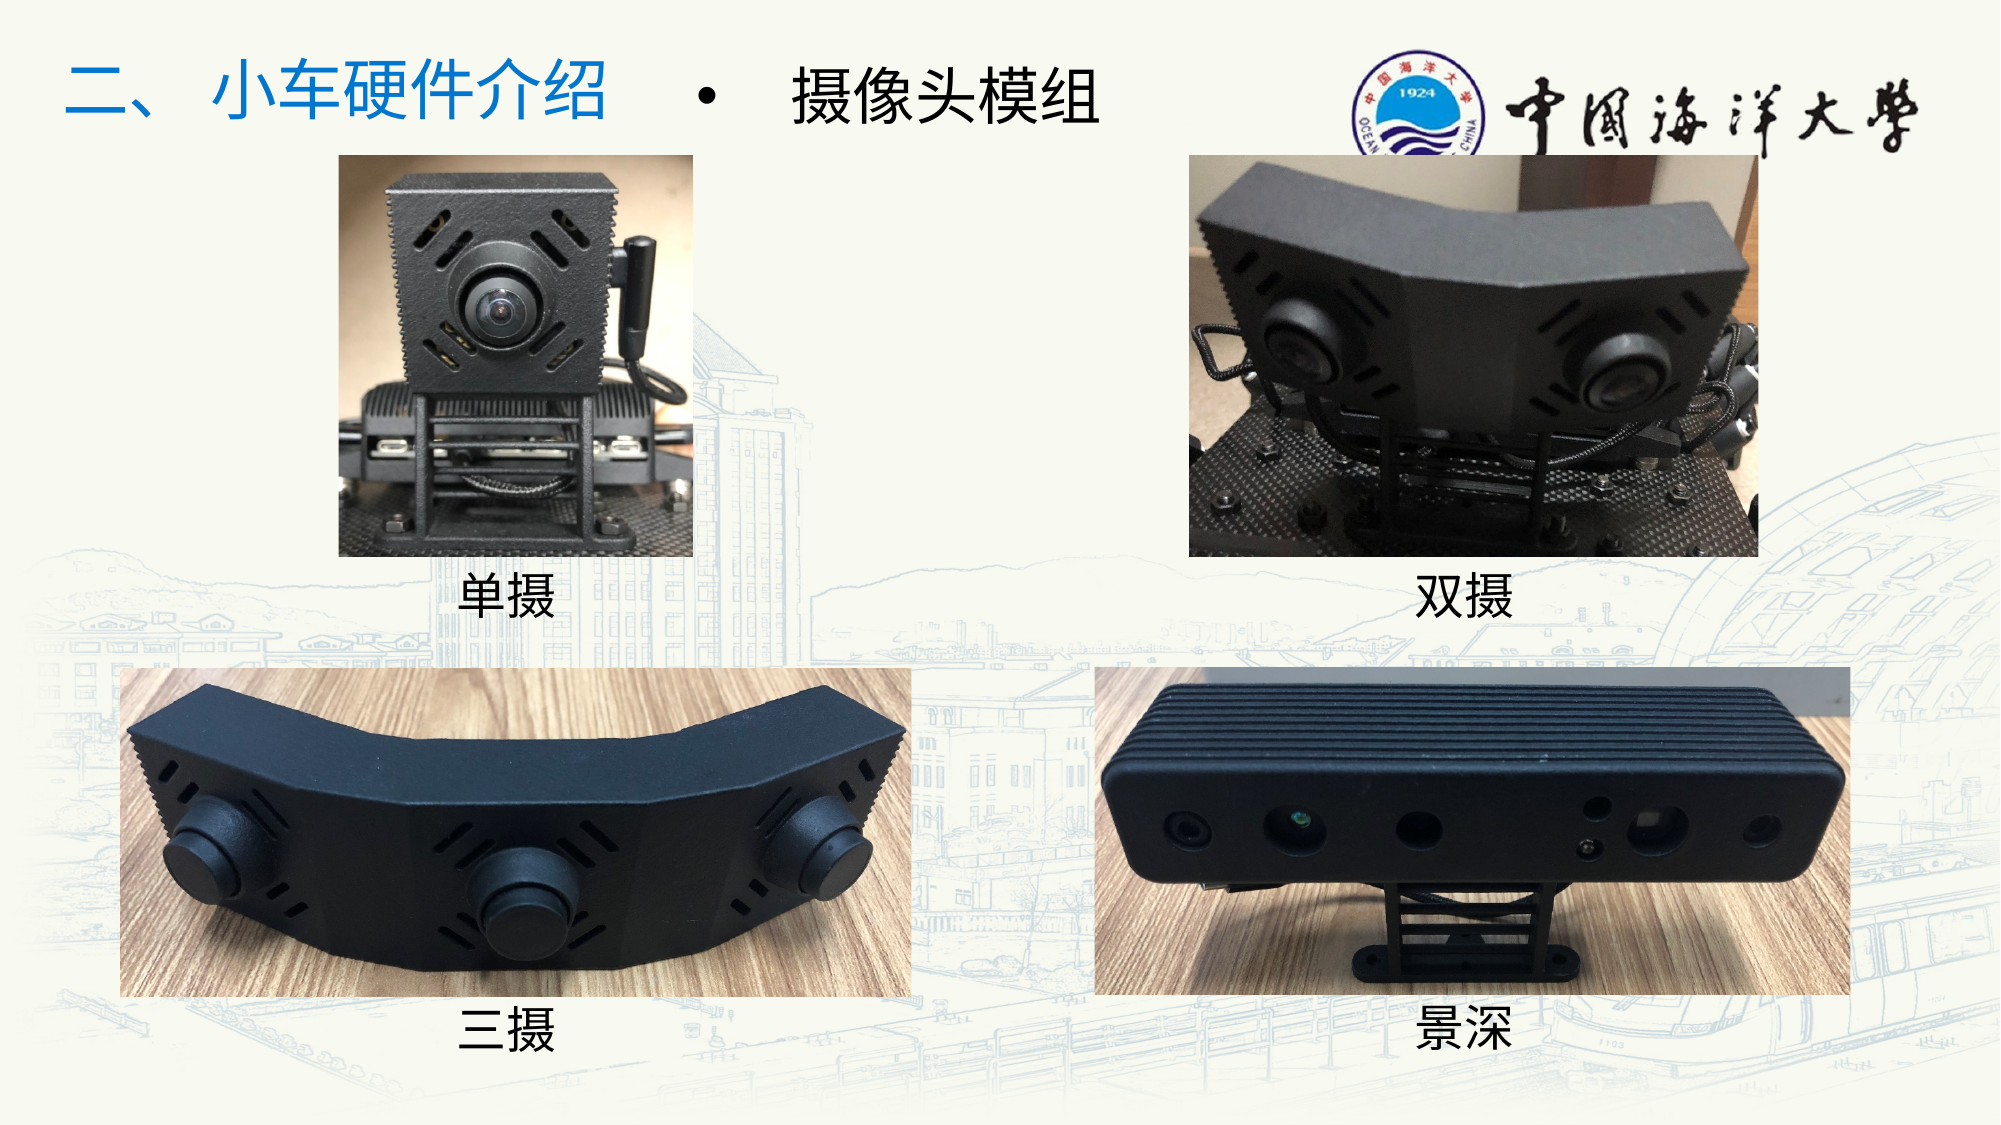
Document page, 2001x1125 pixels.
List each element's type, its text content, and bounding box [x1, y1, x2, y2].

text_box 二、 小车硬件介绍 [62, 50, 681, 128]
text_box 三摄 [456, 1016, 575, 1059]
text_box 双摄 [1414, 582, 1533, 625]
text_box 景深 [1414, 1014, 1533, 1057]
text_box 单摄 [456, 582, 894, 625]
text_box 摄像头模组 [696, 54, 1128, 133]
picture [0, 0, 2001, 1125]
